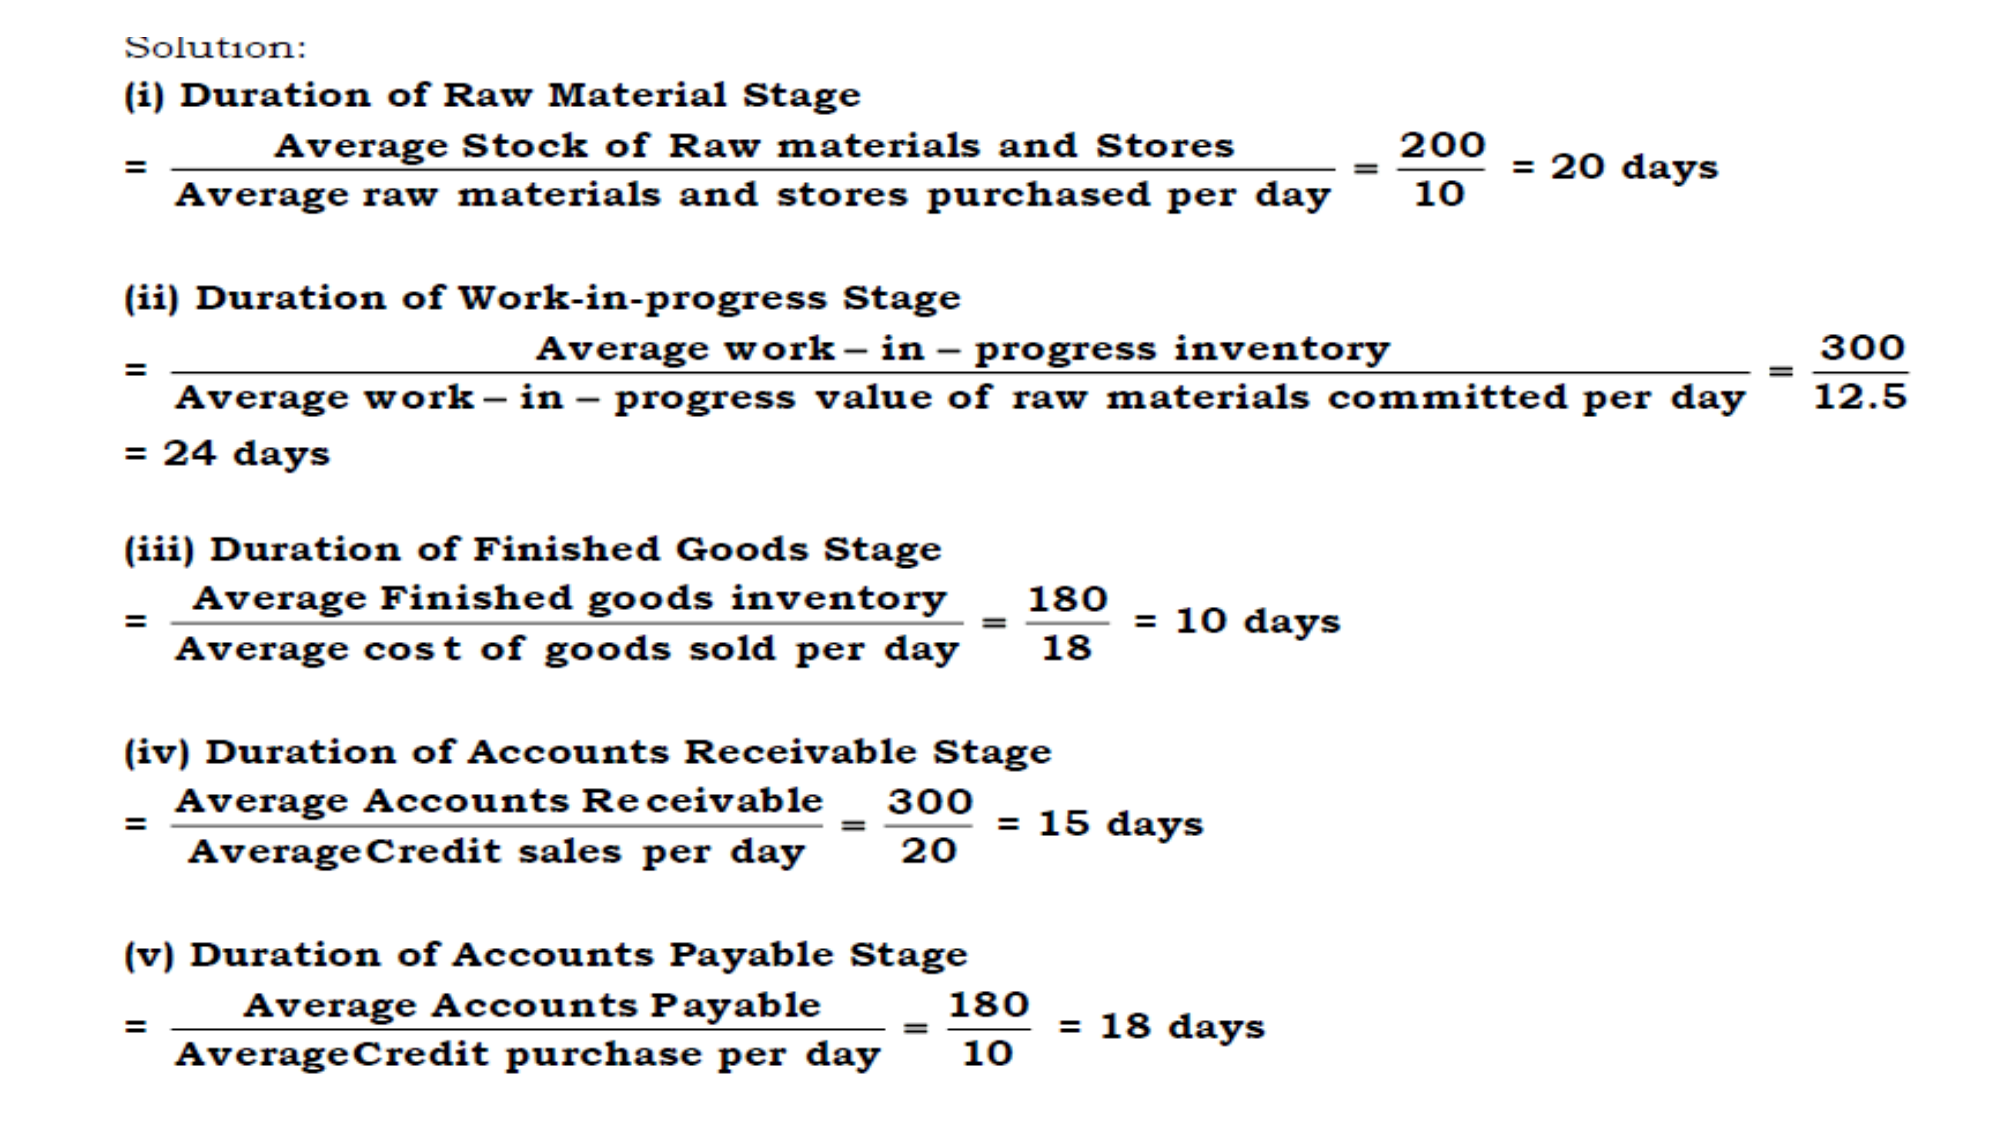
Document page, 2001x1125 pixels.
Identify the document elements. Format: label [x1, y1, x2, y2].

picture [79, 37, 1961, 1098]
